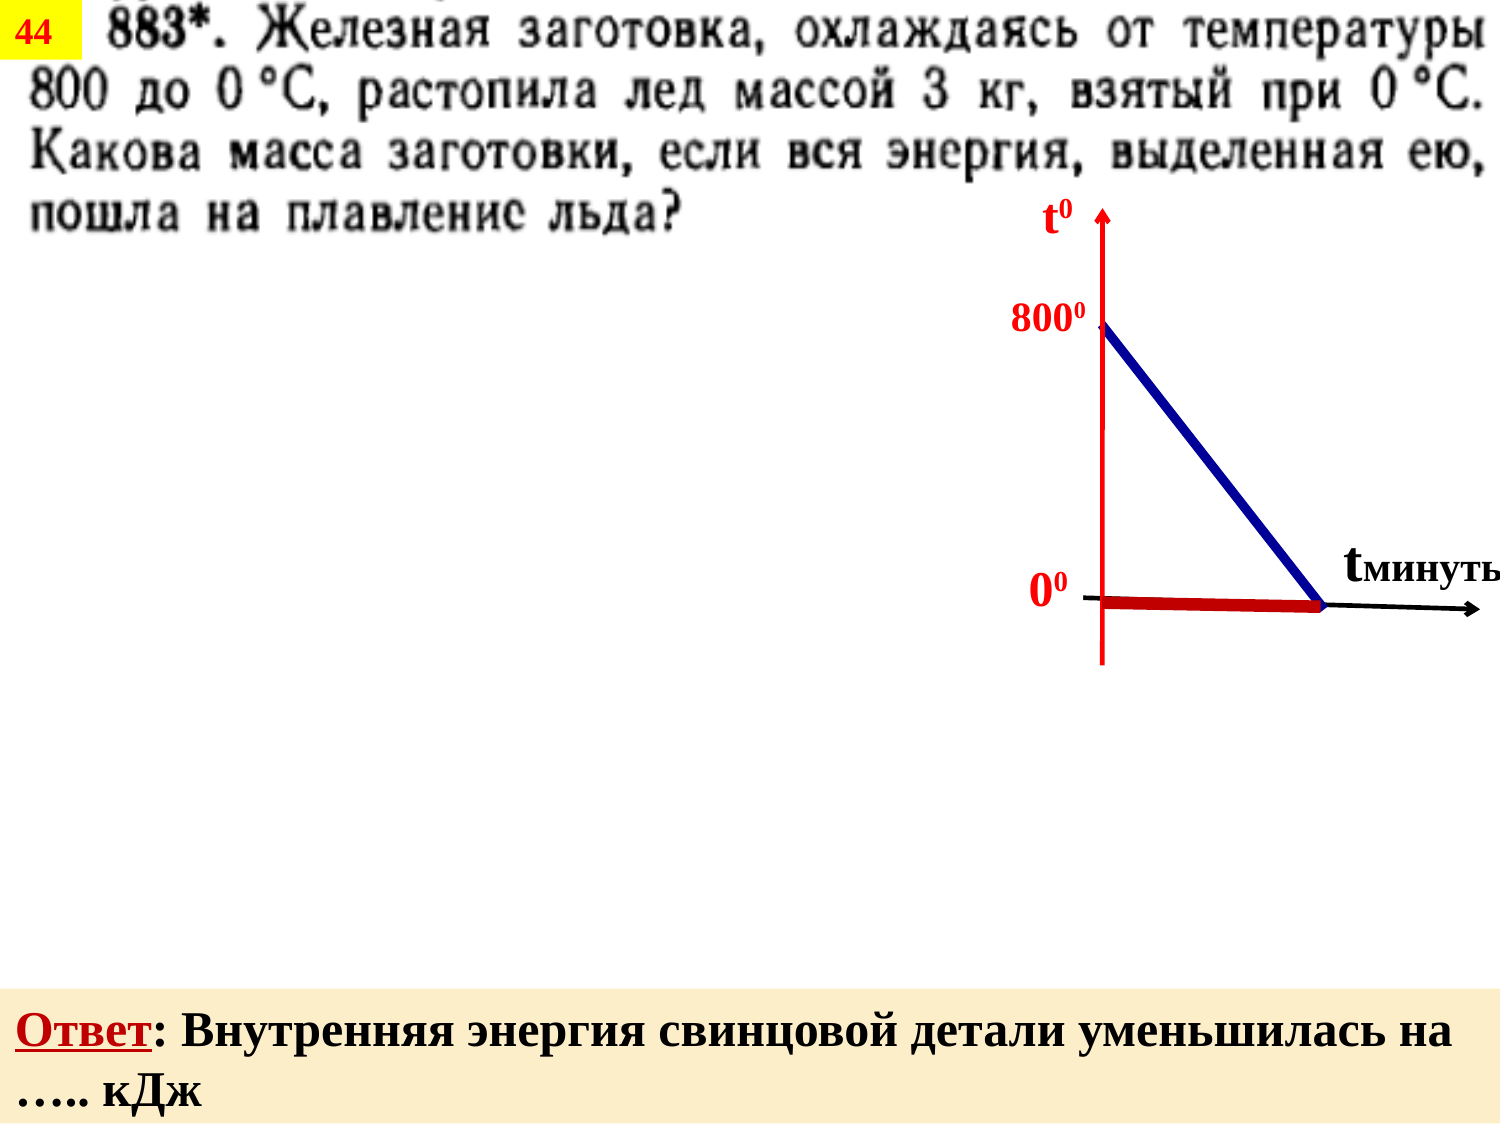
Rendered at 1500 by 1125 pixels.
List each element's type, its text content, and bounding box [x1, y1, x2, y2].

text_box tминуты [1357, 515, 1500, 601]
text_box 8000 [996, 282, 1100, 347]
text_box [1069, 355, 1356, 579]
text_box Ответ: Внутренняя энергия свинцовой детали уменьшилась на ….. кДж [0, 988, 1500, 1124]
picture [0, 0, 1500, 247]
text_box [1078, 597, 1481, 610]
text_box 8000 [1105, 282, 1116, 347]
text_box 00 [1013, 548, 1076, 624]
